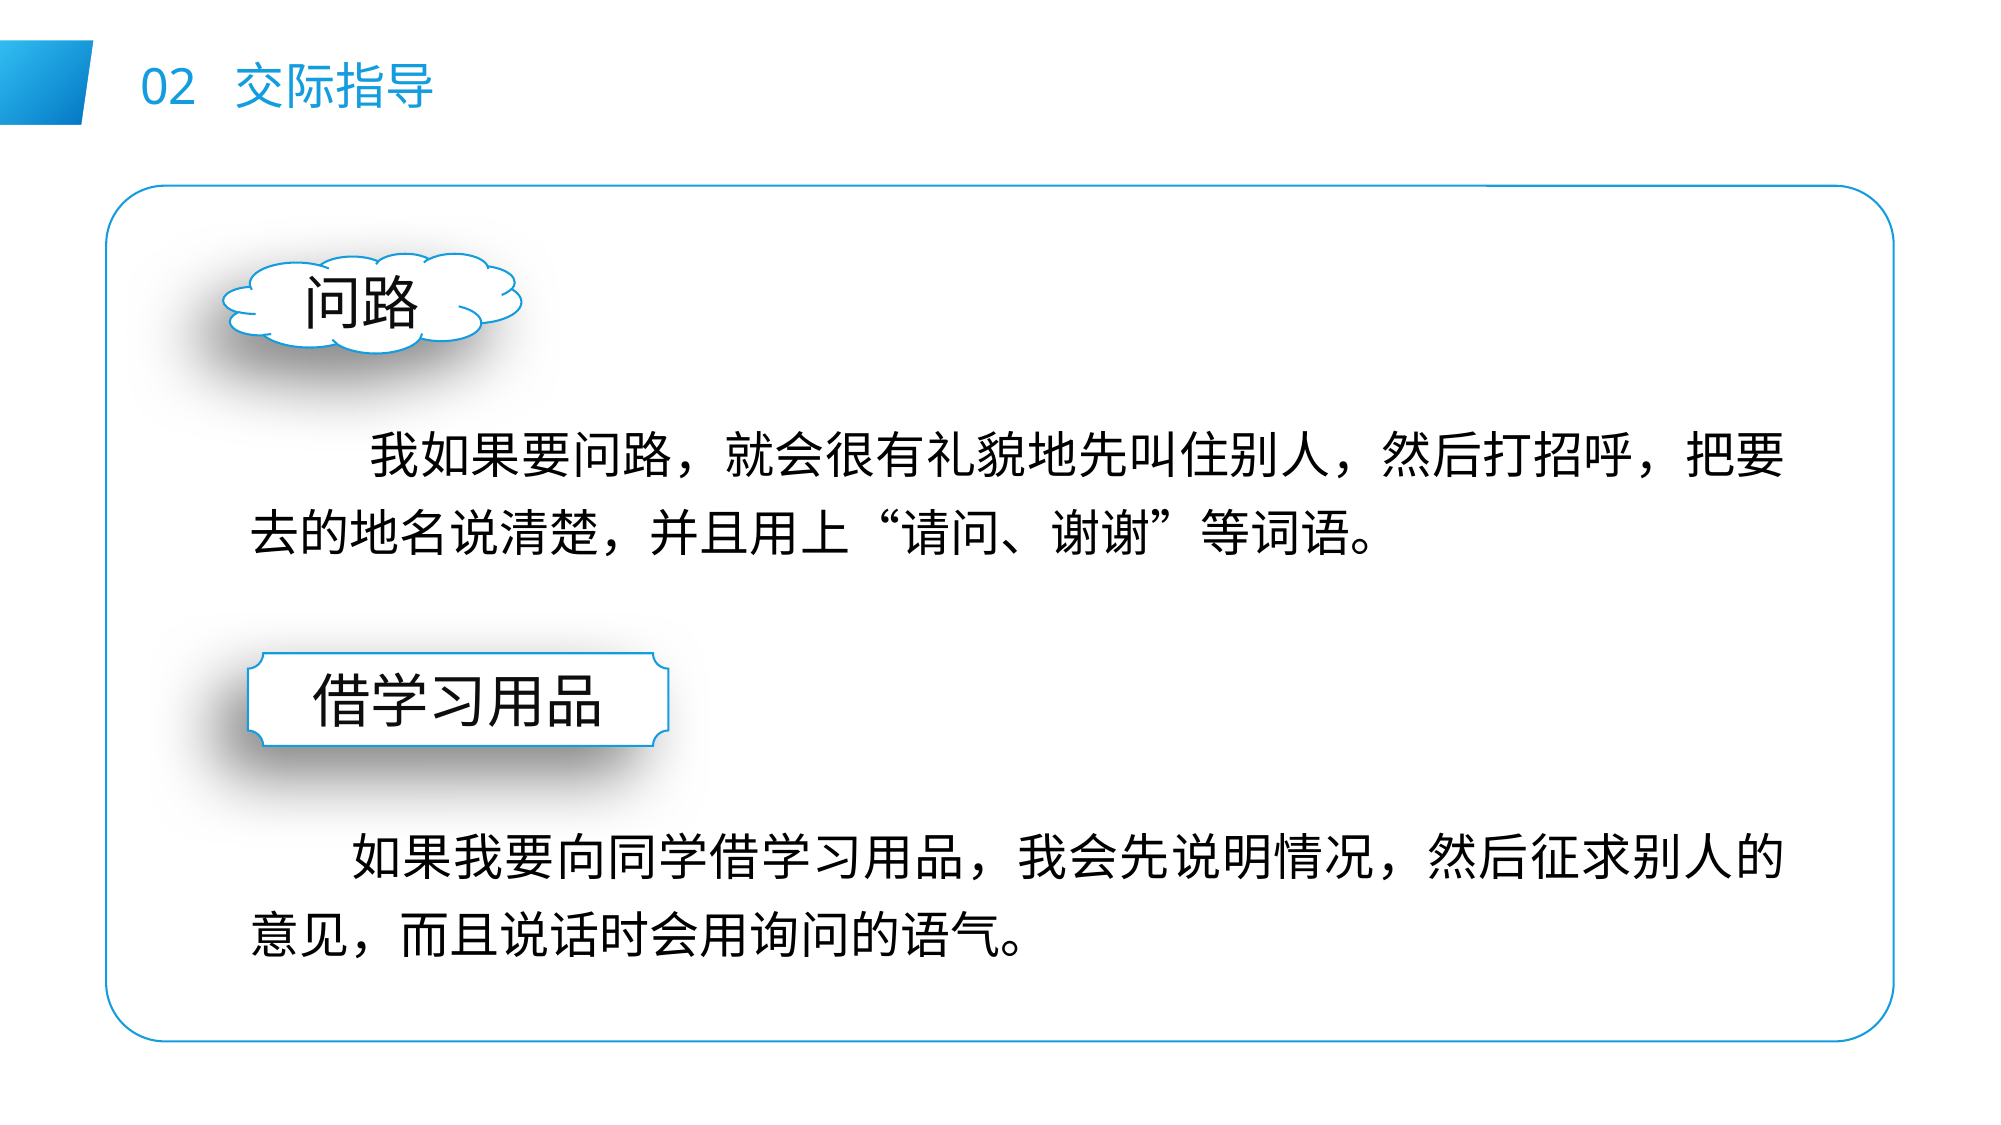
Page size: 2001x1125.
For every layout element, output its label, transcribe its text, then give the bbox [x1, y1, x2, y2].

text_box 如果我要向同学借学习用品，我会先说明情况，然后征求别人的意见，而且说话时会用询问的语气。 [238, 802, 1798, 970]
text_box 借学习用品 [246, 652, 670, 747]
list 02 交际指导 [125, 54, 505, 131]
text_box [105, 184, 1895, 1043]
